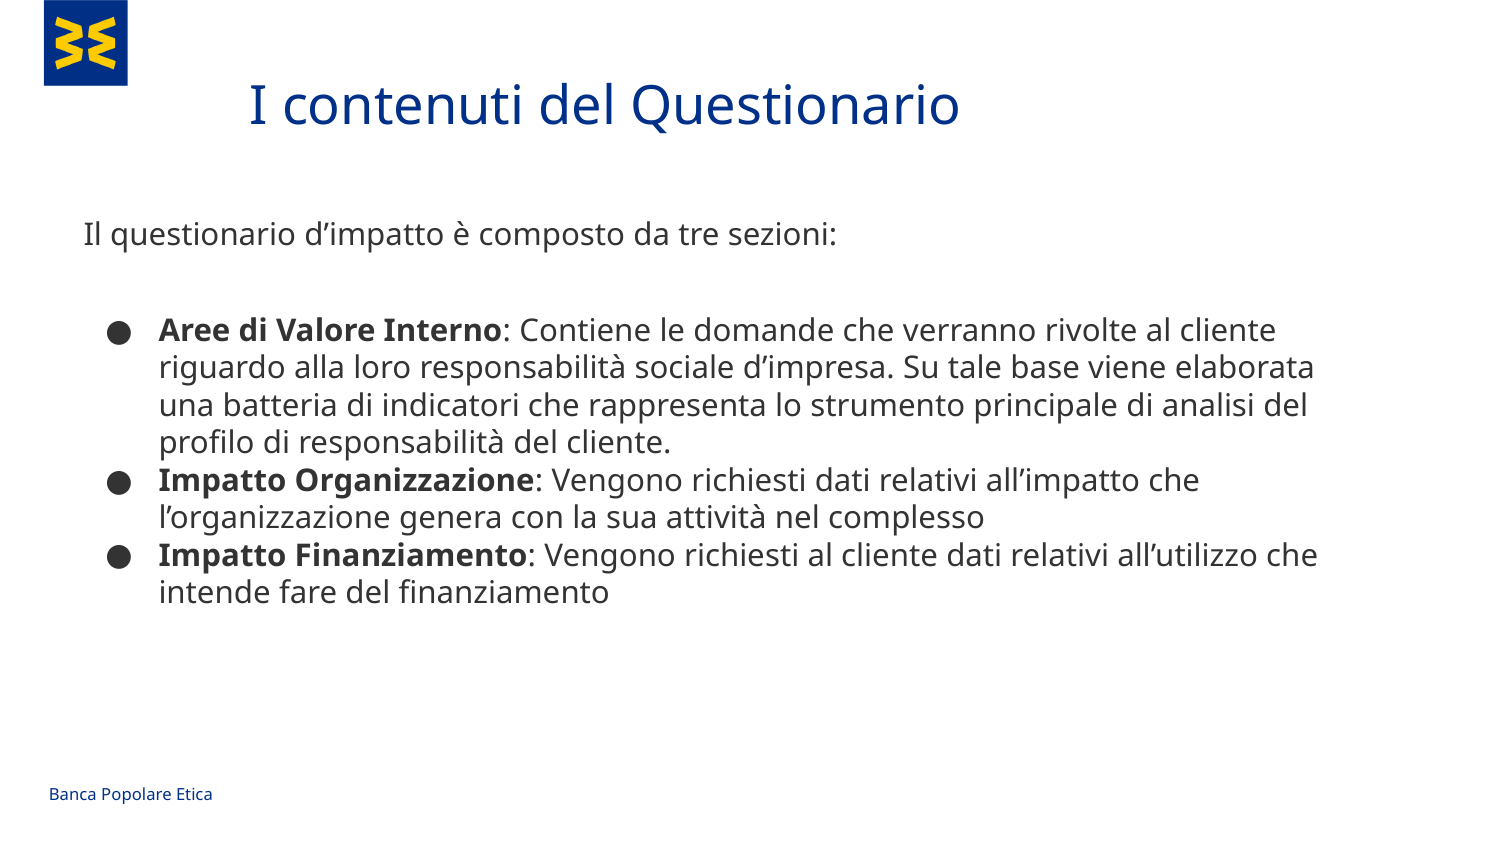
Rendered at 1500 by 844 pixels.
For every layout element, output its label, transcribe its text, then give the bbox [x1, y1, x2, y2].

text_box I contenuti del Questionario [243, 64, 1257, 143]
text_box Banca Popolare Etica [43, 778, 404, 811]
picture [43, 0, 129, 86]
text_box Il questionario d’impatto è composto da tre sezioni: Aree di Valore Interno: Contiene le domande che verranno rivolte al cliente riguardo alla loro responsabilità sociale d’impresa. Su tale base viene elaborata una batteria di indicatori che rappresenta lo strumento principale di analisi del profilo di responsabilità del cliente. Impatto Organizzazione: Vengono richiesti dati relativi all’impatto che l’organizzazione genera con la sua attività nel complesso Impatto Finanziamento: Vengono richiesti al cliente dati relativi all’utilizzo che intende fare del finanziamento [77, 208, 1371, 675]
